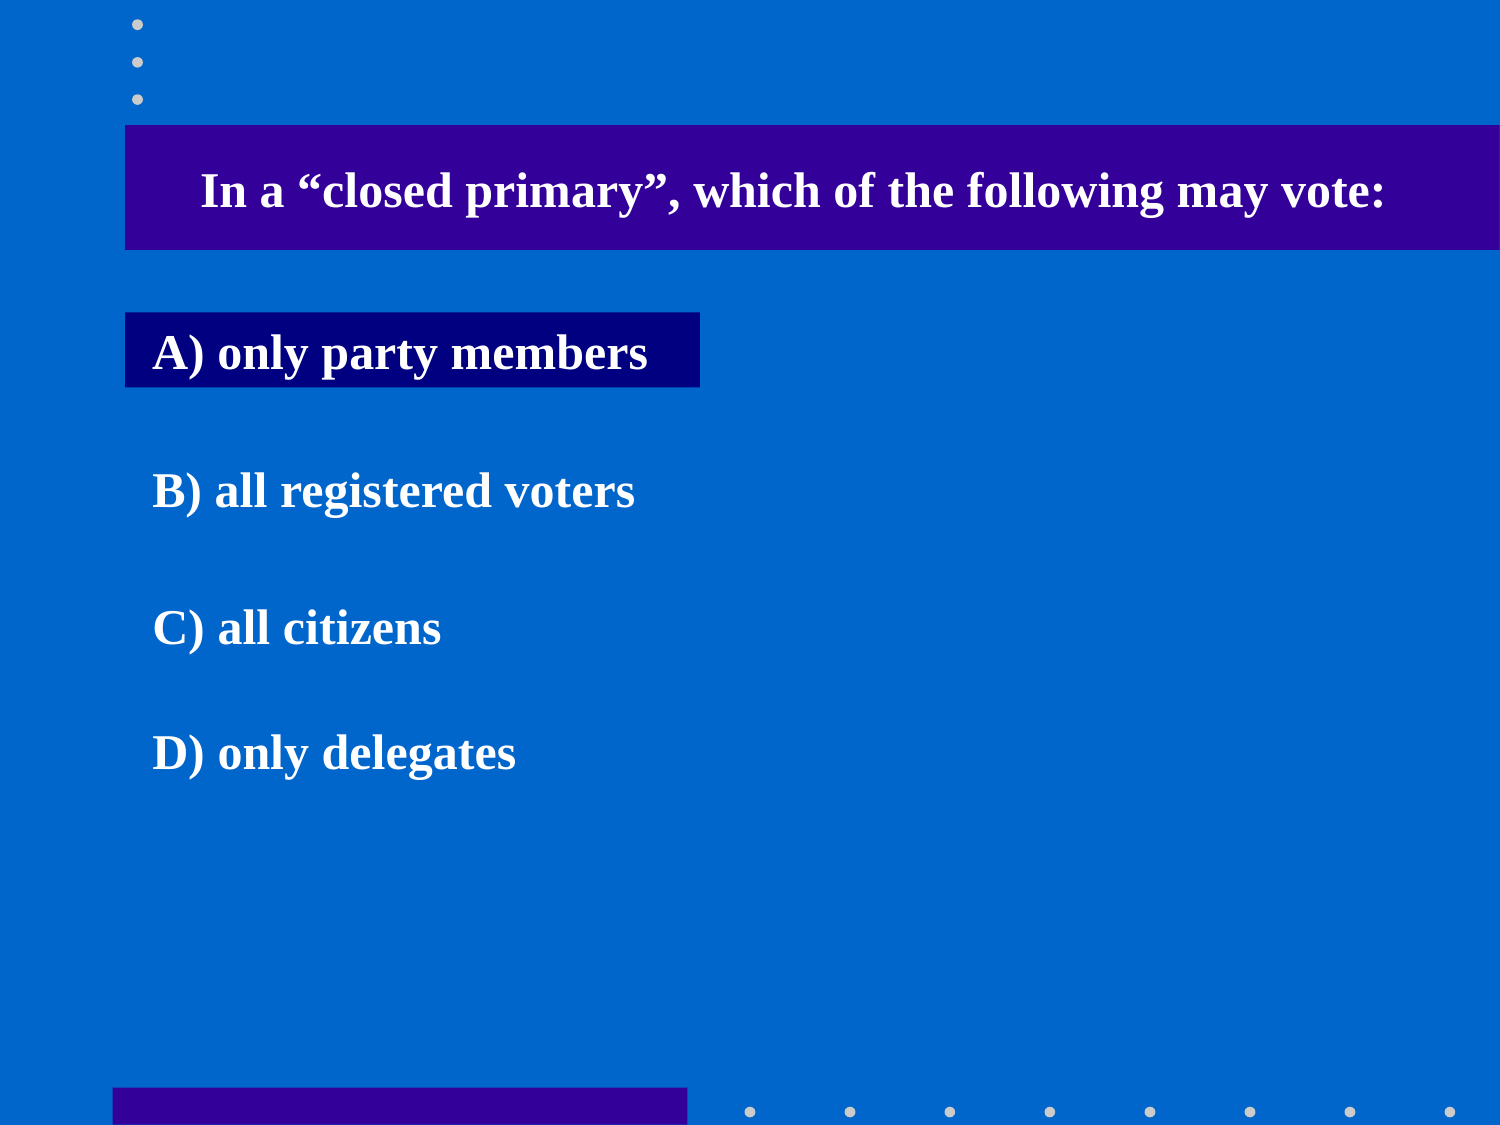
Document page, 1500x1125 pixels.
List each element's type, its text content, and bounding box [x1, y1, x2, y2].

text_box [675, 312, 700, 388]
text_box D) only delegates [137, 712, 625, 788]
text_box In a “closed primary”, which of the following may vote: [149, 149, 1438, 225]
text_box [125, 312, 137, 388]
text_box A) only party members [137, 312, 675, 388]
text_box C) all citizens [137, 587, 688, 663]
text_box B) all registered voters [137, 449, 700, 525]
